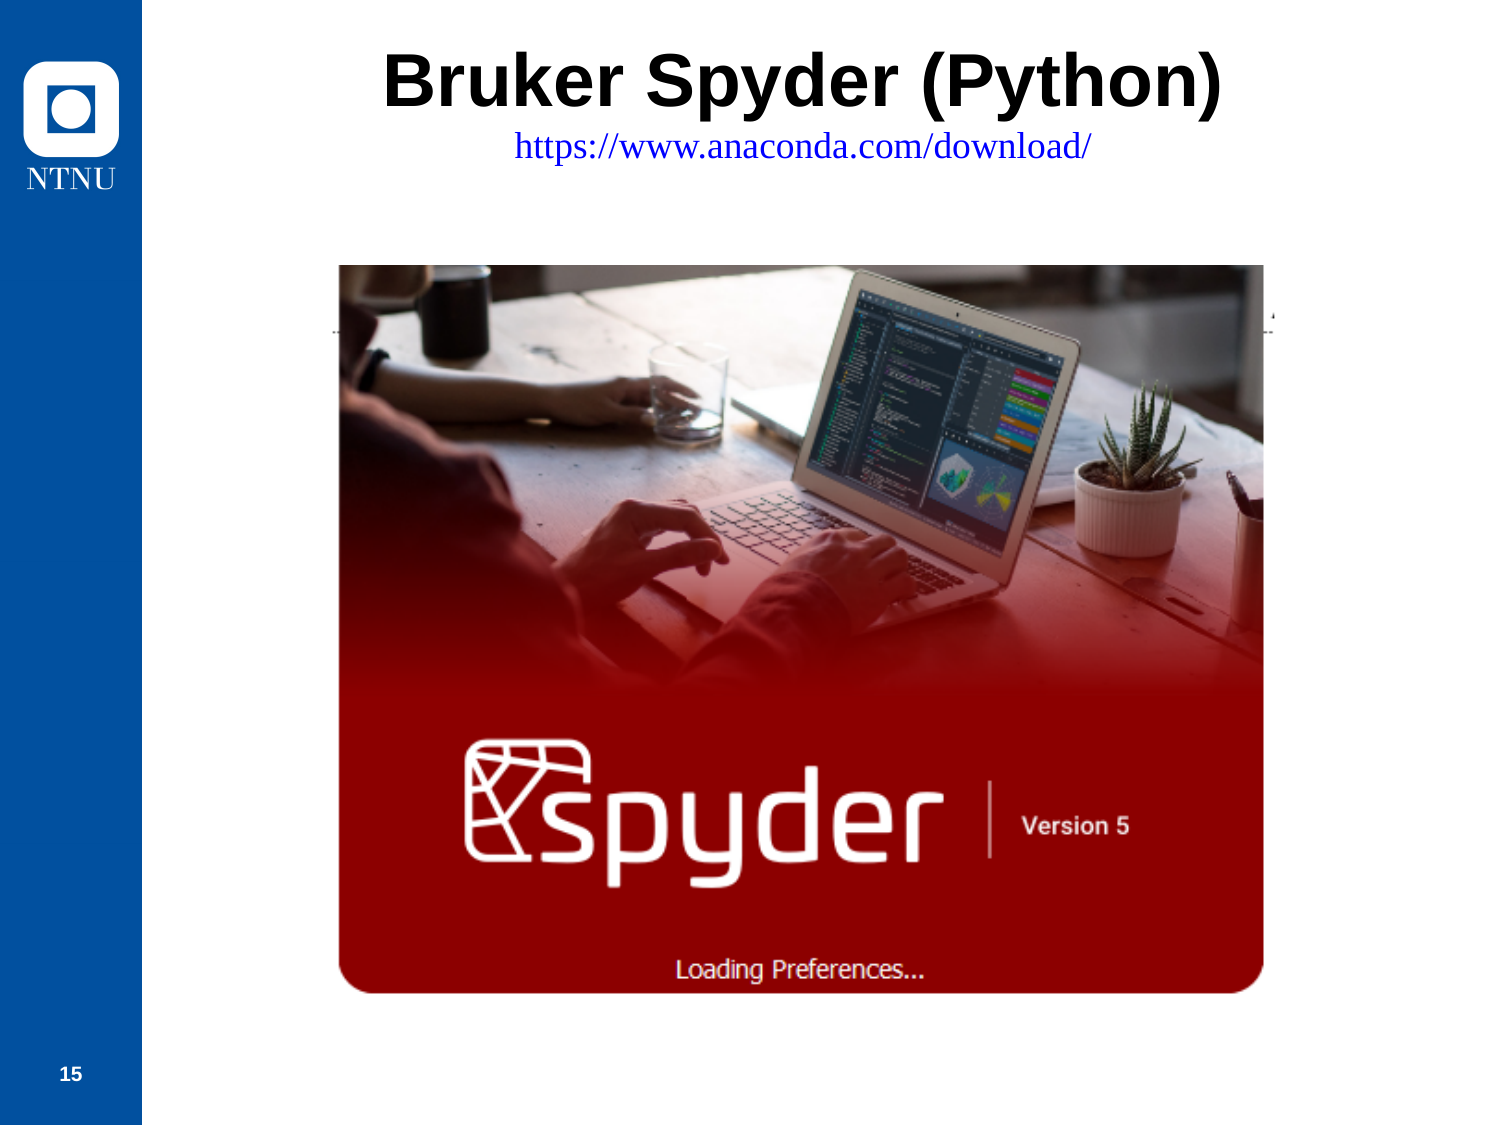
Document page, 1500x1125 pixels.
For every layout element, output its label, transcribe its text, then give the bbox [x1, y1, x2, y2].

picture [332, 264, 1275, 1003]
picture [0, 0, 142, 1125]
title Bruker Spyder (Python) https://www.anaconda.com/download/ [195, 23, 1412, 176]
